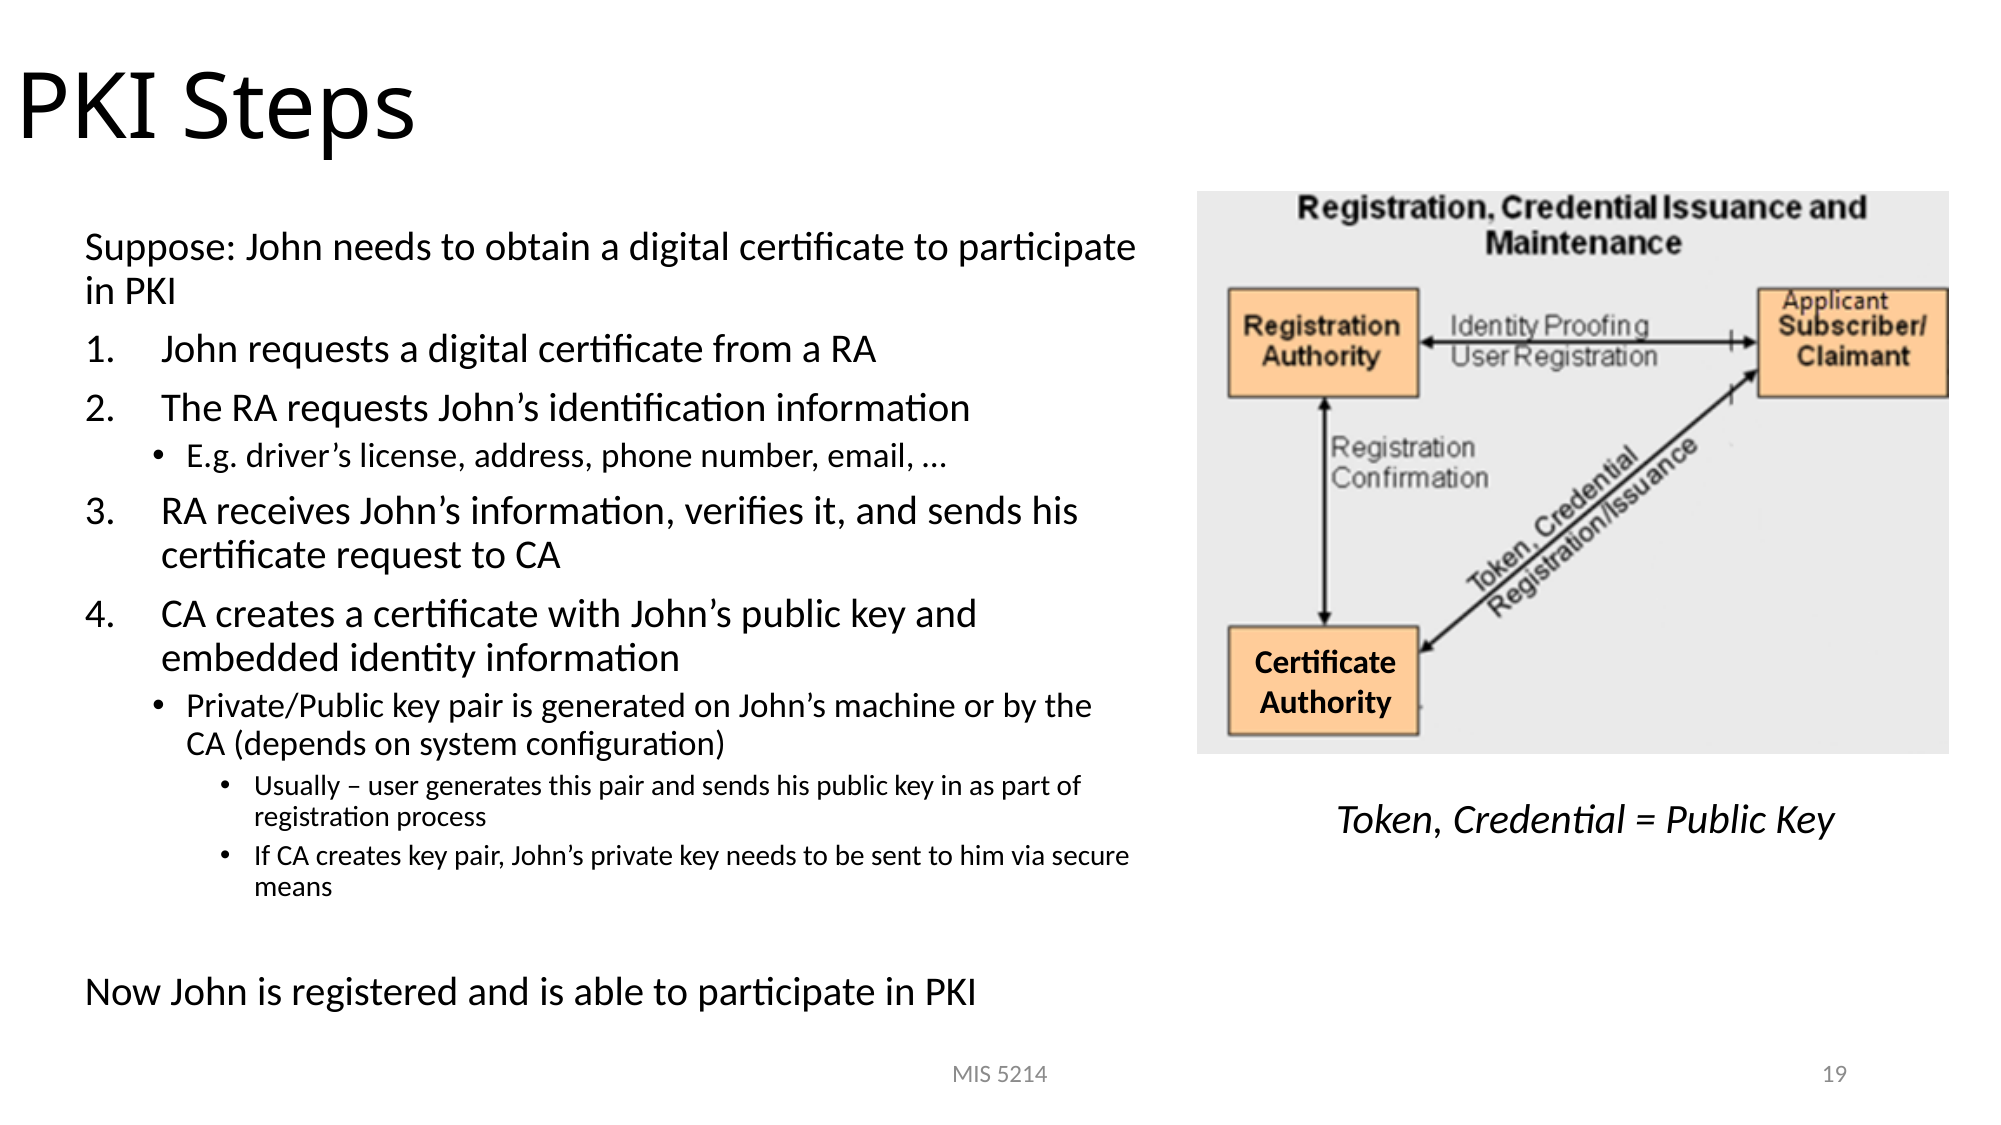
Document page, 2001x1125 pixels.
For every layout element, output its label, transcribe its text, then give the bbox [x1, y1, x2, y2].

footer MIS 5214 [662, 1042, 1338, 1103]
slide_number 19 [1412, 1042, 1863, 1103]
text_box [1197, 191, 1949, 754]
list Suppose: John needs to obtain a digital certificate to participate in PKI John requests a digital certificate from a RA The RA requests John’s identification information E.g. driver’s license, address, phone number, email, … RA receives John’s information, verifies it, and sends his certificate request to CA CA creates a certificate with John’s public key and embedded identity information Private/Public key pair is generated on John’s machine or by the CA (depends on system configuration) Usually – user generates this pair and sends his public key in as part of registration process If CA creates key pair, John’s private key needs to be sent to him via secure means Now John is registered and is able to participate in PKI [69, 217, 1155, 1022]
text_box Token, Credential = Public Key [1257, 783, 1915, 849]
title PKI Steps [0, 0, 1725, 218]
